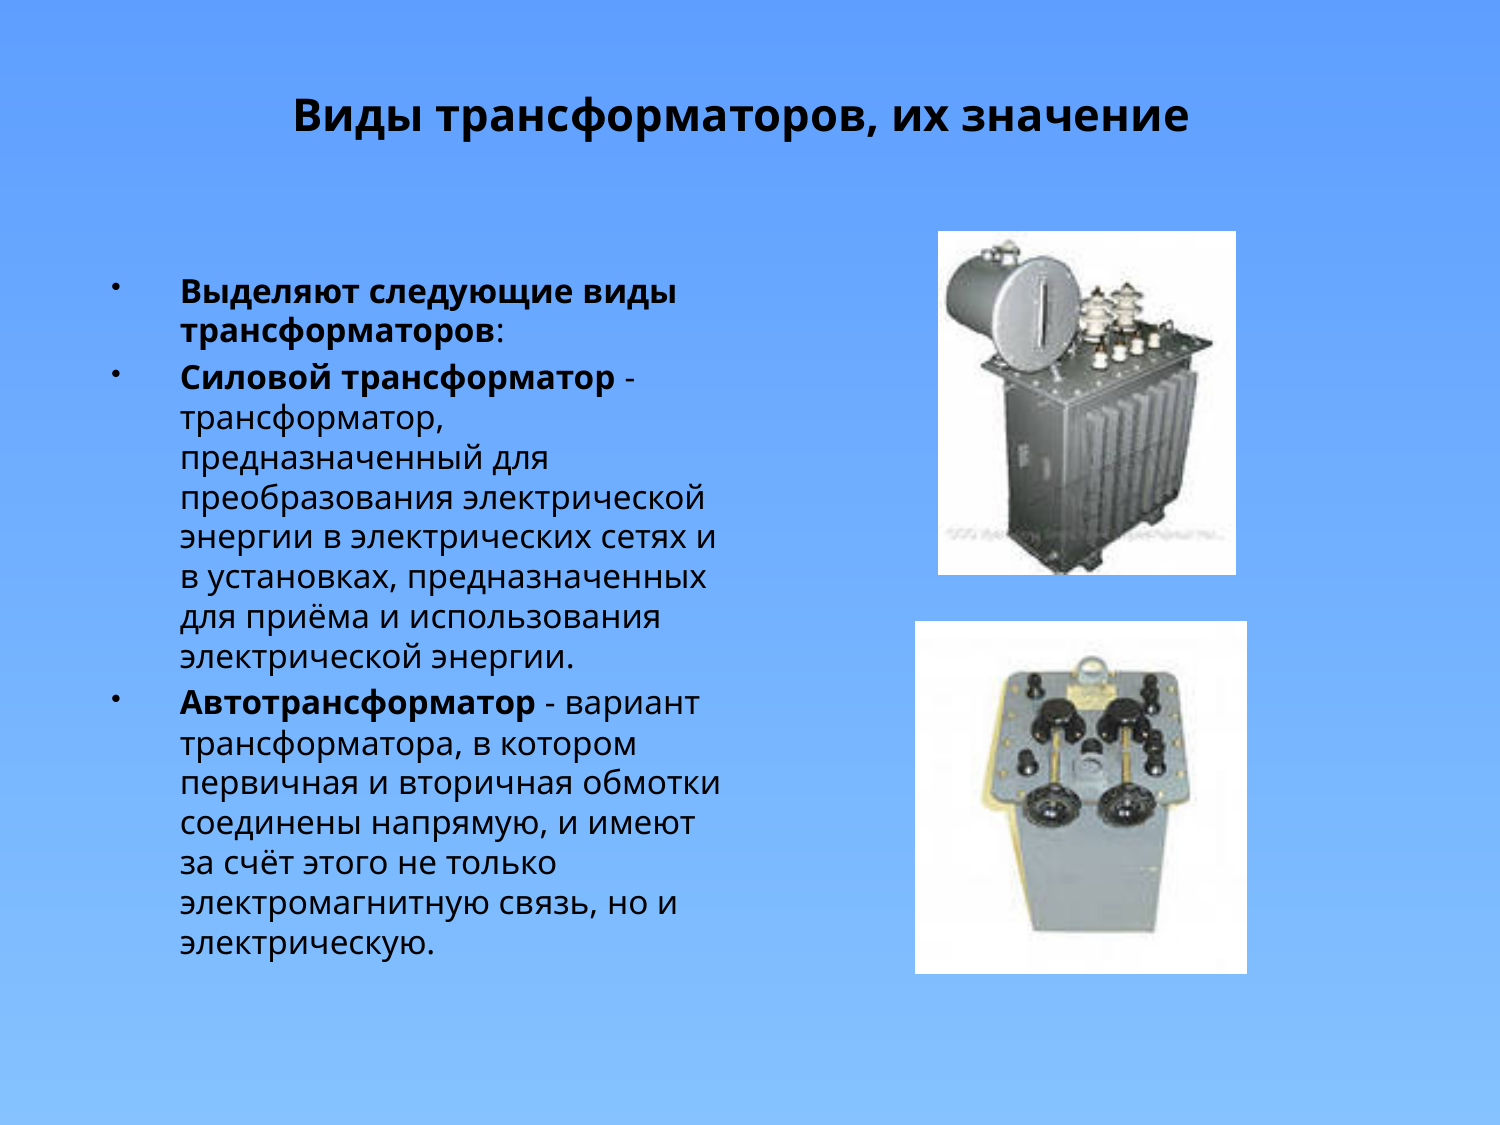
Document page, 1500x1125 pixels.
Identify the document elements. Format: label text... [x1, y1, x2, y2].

picture [915, 621, 1247, 974]
picture [938, 231, 1237, 575]
list Выделяют следующие виды трансформаторов: Силовой трансформатор - трансформатор, предназначенный для преобразования электрической энергии в электрических сетях и в установках, предназначенных для приёма и использования электрической энергии. Автотрансформатор - вариант трансформатора, в котором первичная и вторичная обмотки соединены напрямую, и имеют за счёт этого не только электромагнитную связь, но и электрическую. [75, 262, 738, 1005]
title Виды трансформаторов, их значение [41, 78, 1442, 203]
